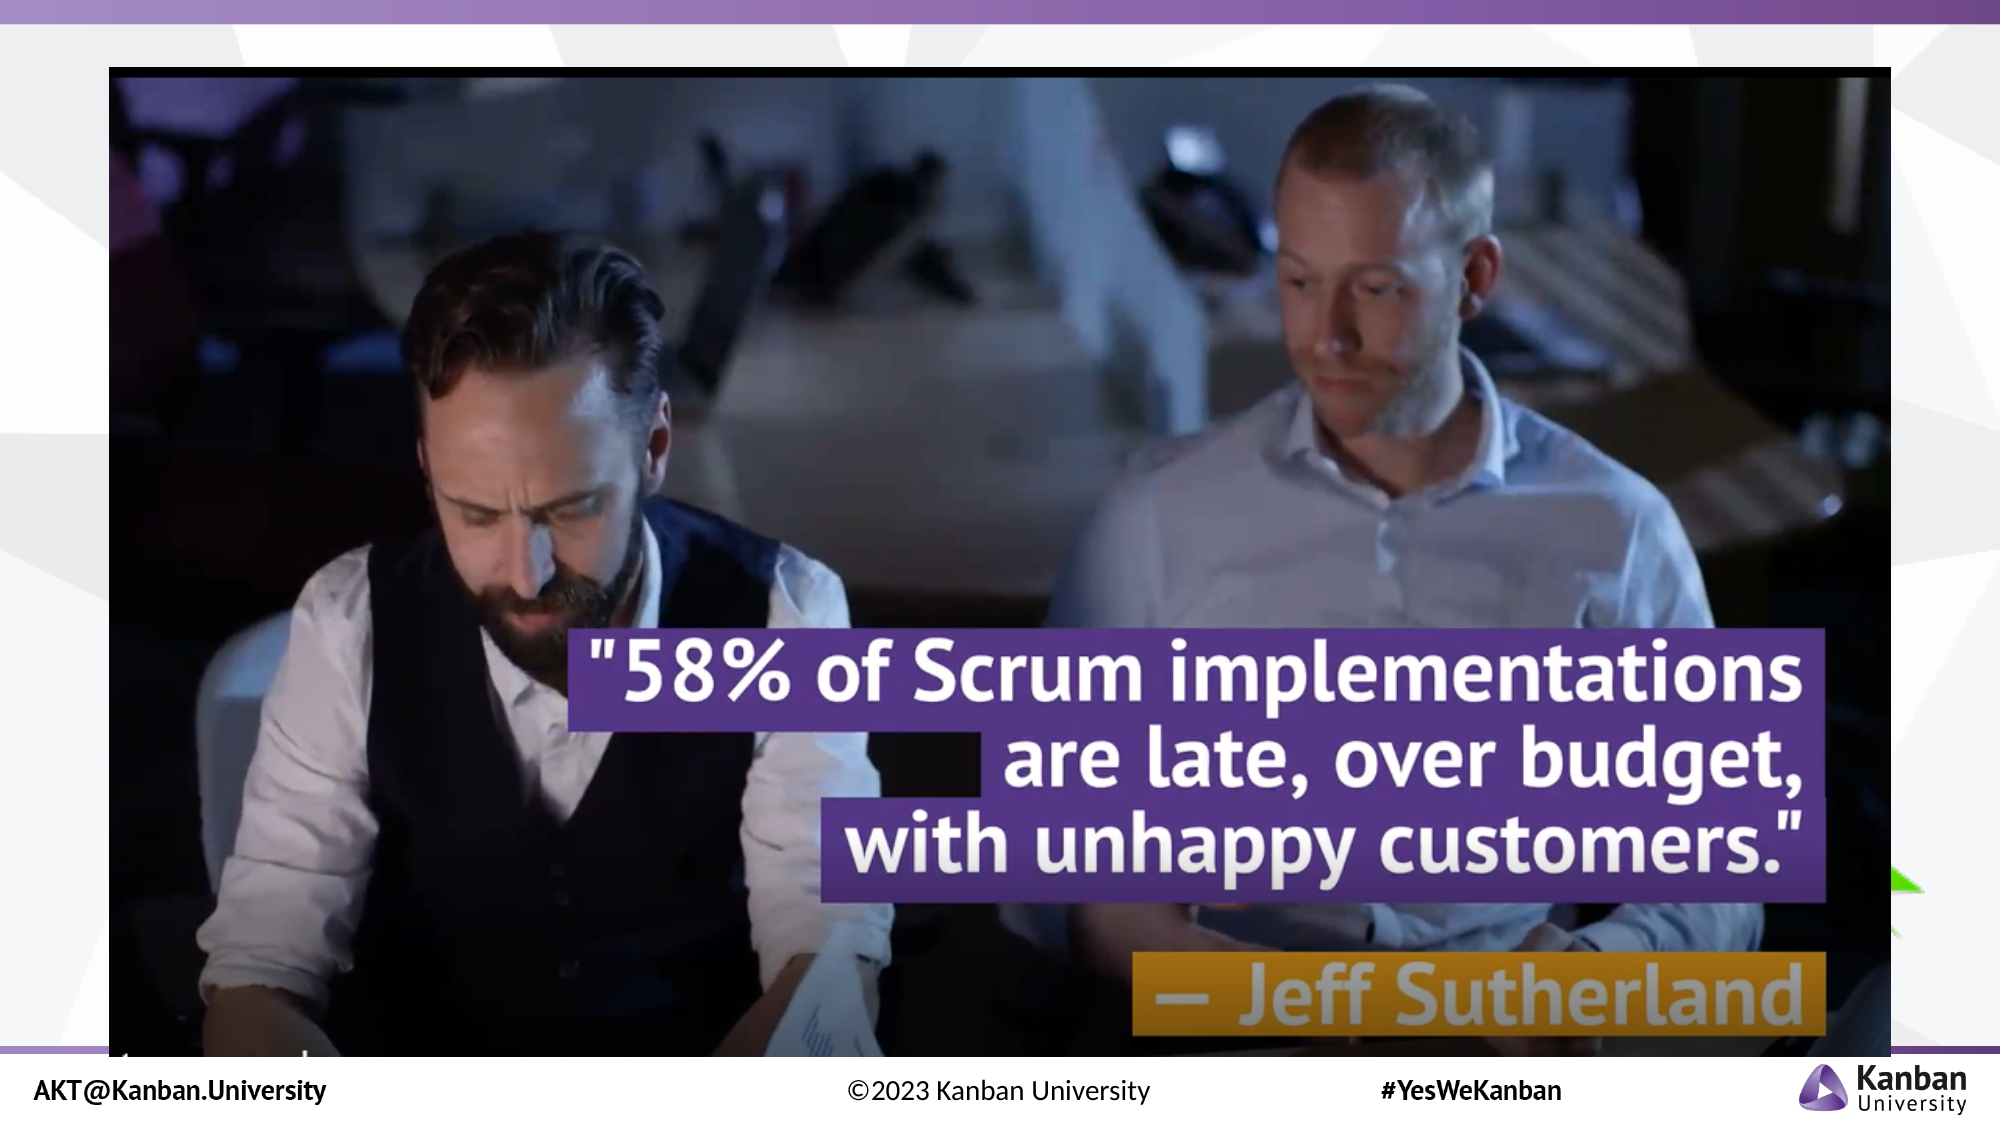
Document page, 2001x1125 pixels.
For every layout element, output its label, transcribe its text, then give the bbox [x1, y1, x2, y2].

picture [0, 0, 2000, 1125]
title Target CSMs [55, 11, 1945, 164]
